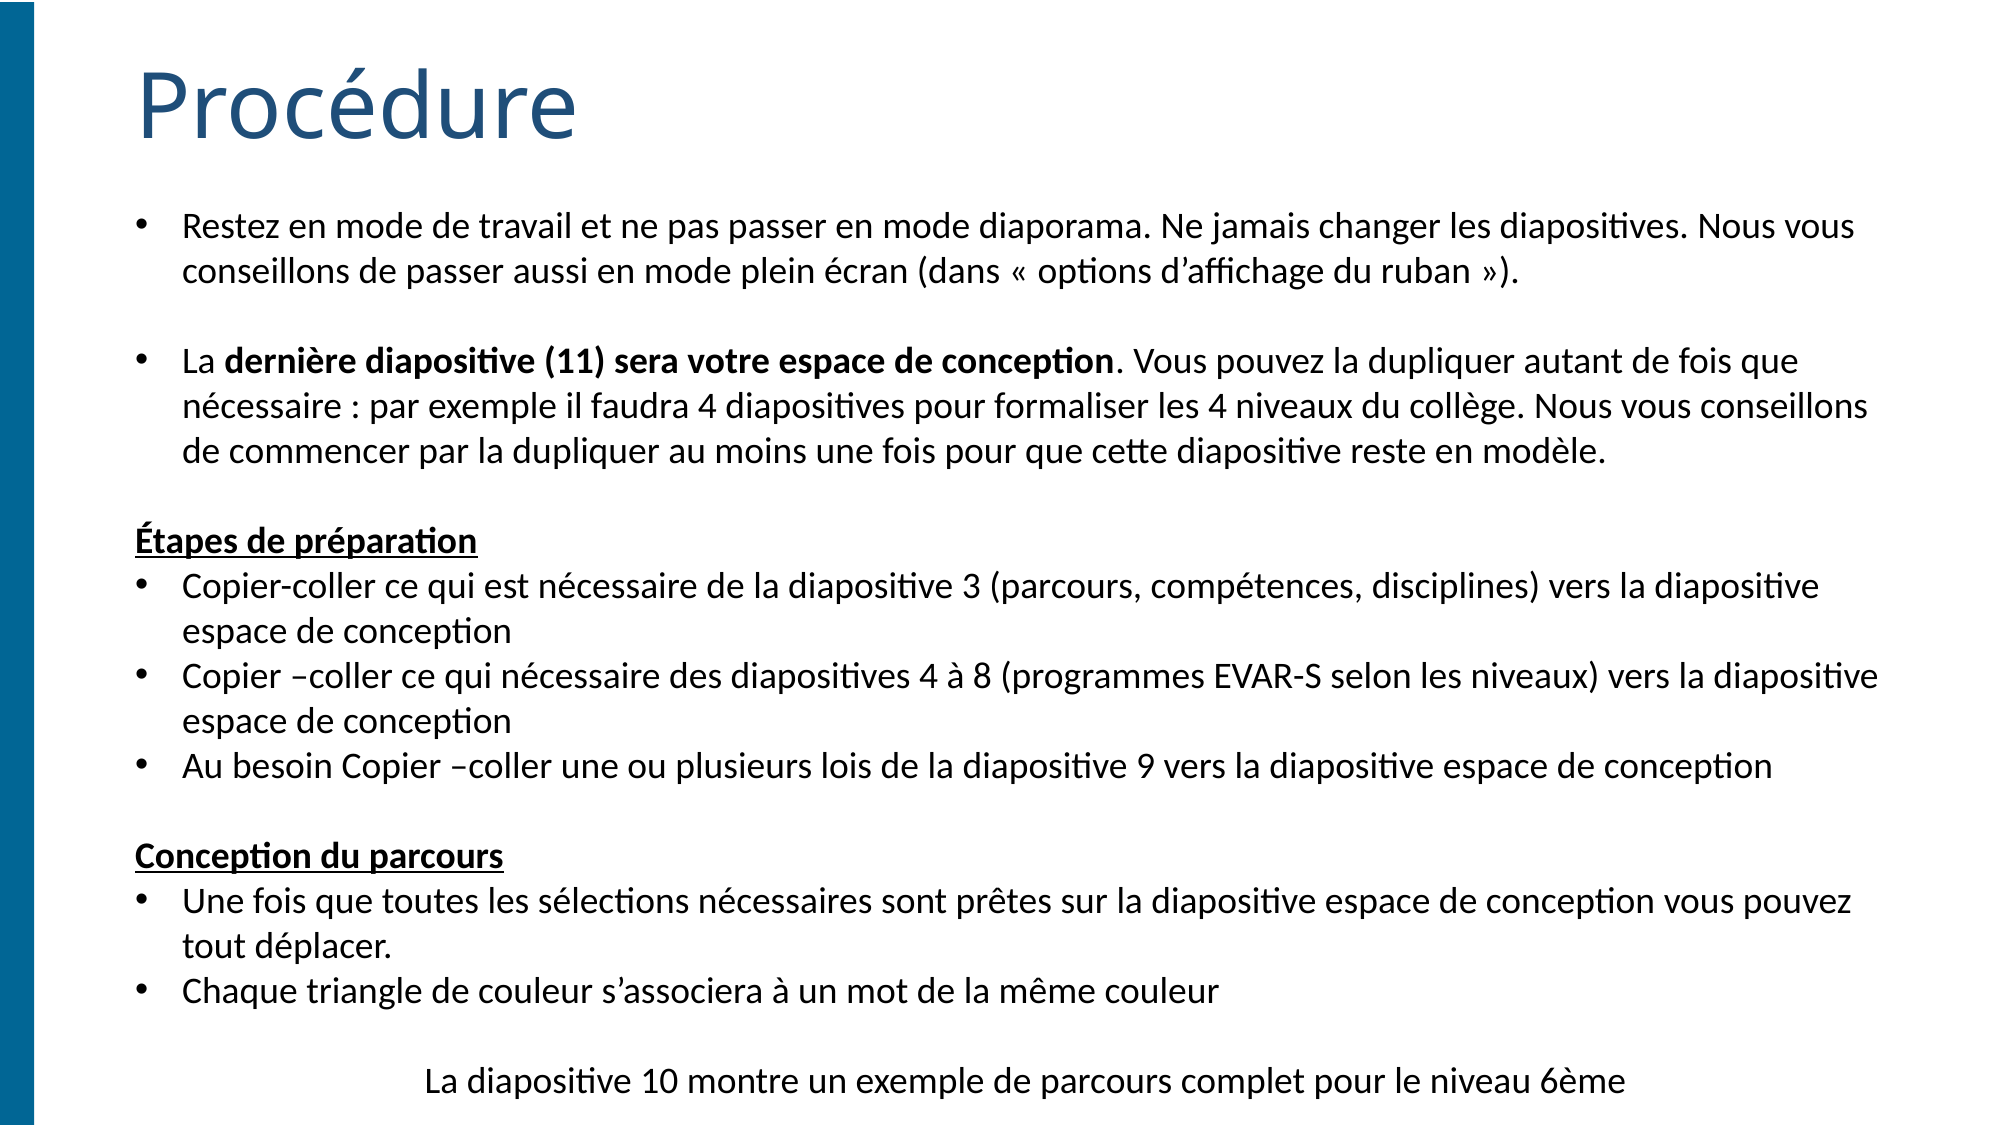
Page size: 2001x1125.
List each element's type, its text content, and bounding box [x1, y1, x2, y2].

text_box Restez en mode de travail et ne pas passer en mode diaporama. Ne jamais changer les diapositives. Nous vous conseillons de passer aussi en mode plein écran (dans « options d’affichage du ruban »). La dernière diapositive (11) sera votre espace de conception. Vous pouvez la dupliquer autant de fois que nécessaire : par exemple il faudra 4 diapositives pour formaliser les 4 niveaux du collège. Nous vous conseillons de commencer par la dupliquer au moins une fois pour que cette diapositive reste en modèle. Étapes de préparation Copier-coller ce qui est nécessaire de la diapositive 3 (parcours, compétences, disciplines) vers la diapositive espace de conception Copier –coller ce qui nécessaire des diapositives 4 à 8 (programmes EVAR-S selon les niveaux) vers la diapositive espace de conception Au besoin Copier –coller une ou plusieurs lois de la diapositive 9 vers la diapositive espace de conception Conception du parcours Une fois que toutes les sélections nécessaires sont prêtes sur la diapositive espace de conception vous pouvez tout déplacer. Chaque triangle de couleur s’associera à un mot de la même couleur La diapositive 10 montre un exemple de parcours complet pour le niveau 6ème [120, 193, 1932, 1125]
title Procédure [120, 0, 1846, 193]
text_box [0, 2, 35, 1125]
